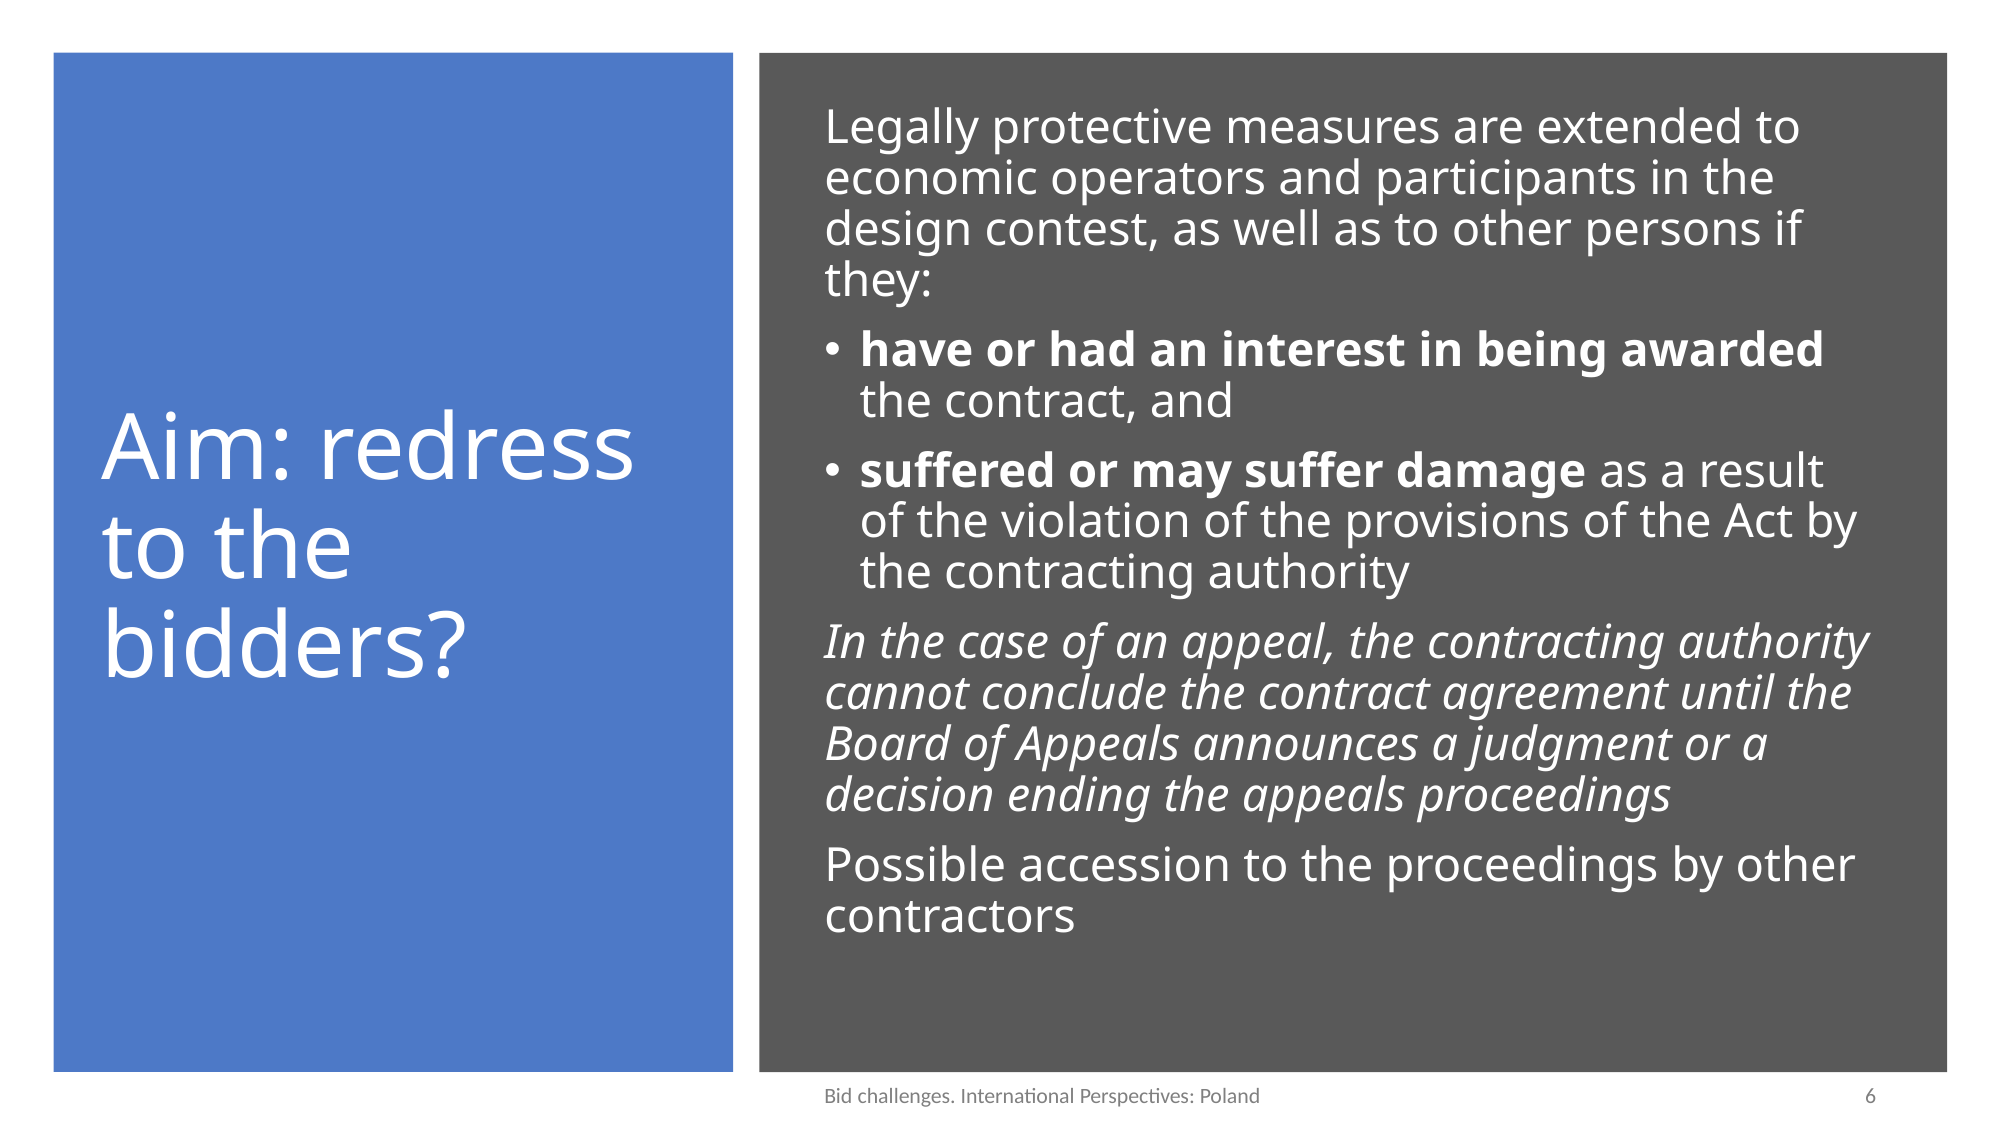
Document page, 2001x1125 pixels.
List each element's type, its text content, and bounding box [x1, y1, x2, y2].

slide_number 6 [1731, 1072, 1892, 1117]
text_box [53, 52, 734, 1073]
text_box [758, 52, 1948, 1073]
footer Bid challenges. International Perspectives: Poland [809, 1073, 1687, 1117]
title Aim: redress to the bidders? [85, 95, 697, 1002]
list Legally protective measures are extended to economic operators and participants in the design contest, as well as to other persons if they: have or had an interest in being awarded the contract, and suffered or may suffer damage as a result of the violation of the provisions of the Act by the contracting authority In the case of an appeal, the contracting authority cannot conclude the contract agreement until the Board of Appeals announces a judgment or a decision ending the appeals proceedings Possible accession to the proceedings by other contractors [809, 95, 1892, 1002]
